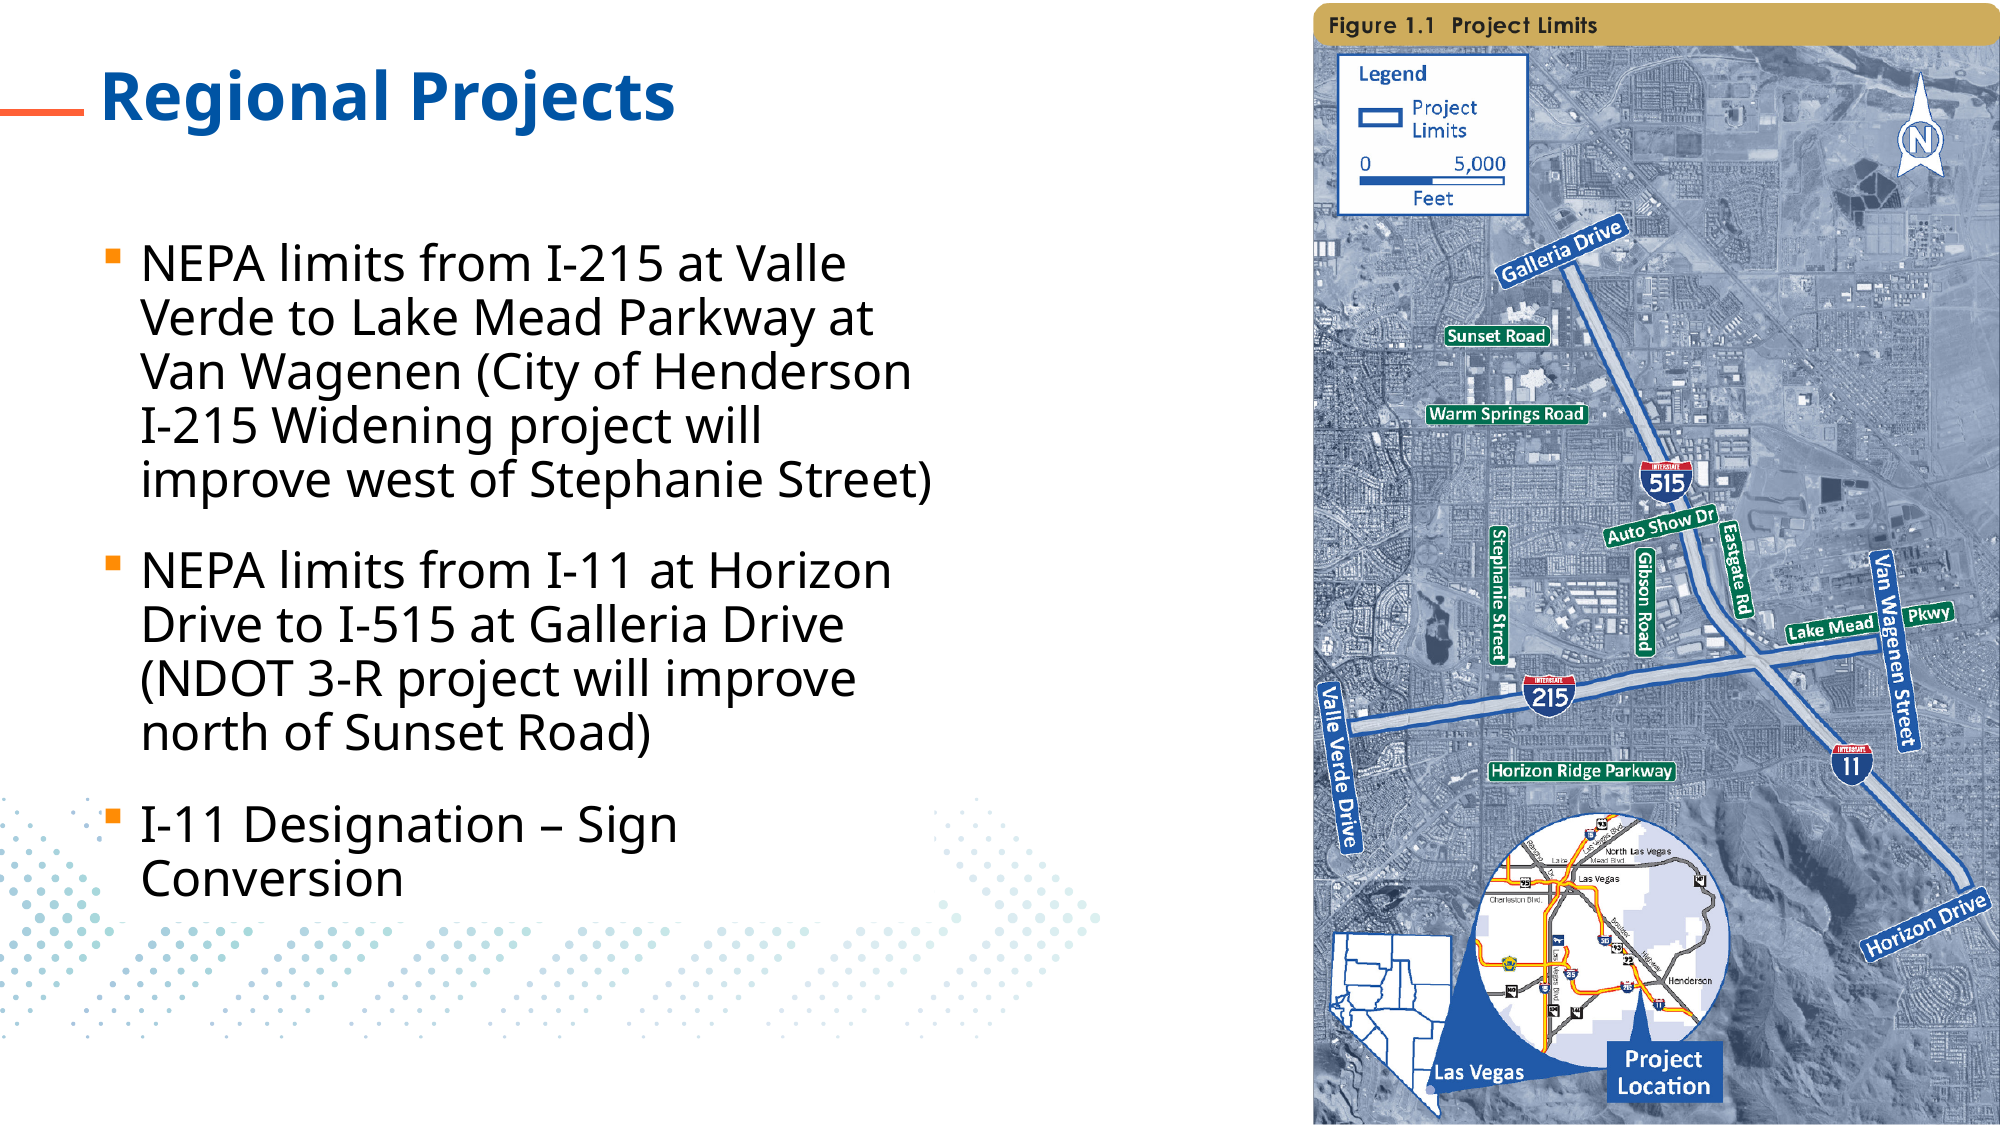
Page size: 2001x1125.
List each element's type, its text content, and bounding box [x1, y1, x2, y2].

picture [1304, 0, 2000, 1125]
list NEPA limits from I-215 at Valle Verde to Lake Mead Parkway at Van Wagenen (City of Henderson I-215 Widening project will improve west of Stephanie Street) NEPA limits from I-11 at Horizon Drive to I-515 at Galleria Drive (NDOT 3-R project will improve north of Sunset Road) I-11 Designation – Sign Conversion [101, 238, 935, 923]
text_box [138, 282, 1972, 881]
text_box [128, 264, 1585, 745]
picture [0, 789, 1112, 1047]
title Regional Projects [99, 62, 1304, 200]
